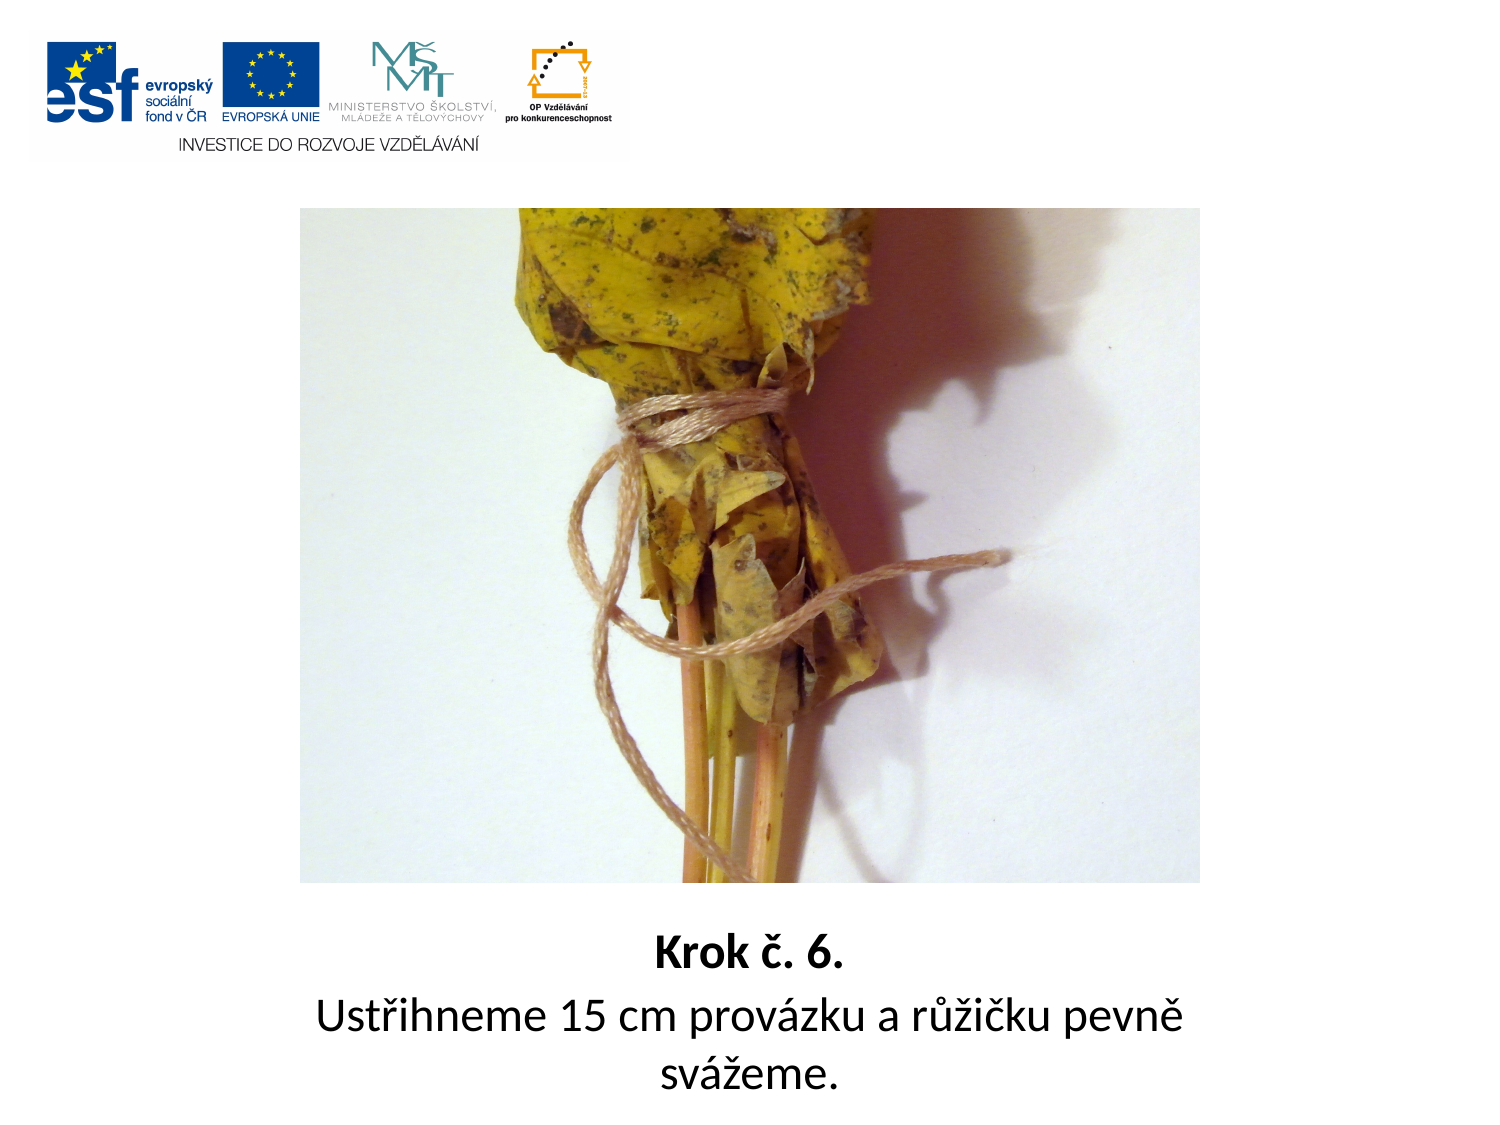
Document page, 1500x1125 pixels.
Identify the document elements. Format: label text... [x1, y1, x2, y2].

picture [300, 207, 1200, 884]
title Krok č. 6. [300, 893, 1200, 975]
picture [29, 30, 630, 162]
list Ustřihneme 15 cm provázku a růžičku pevně svážeme. [300, 975, 1200, 1108]
